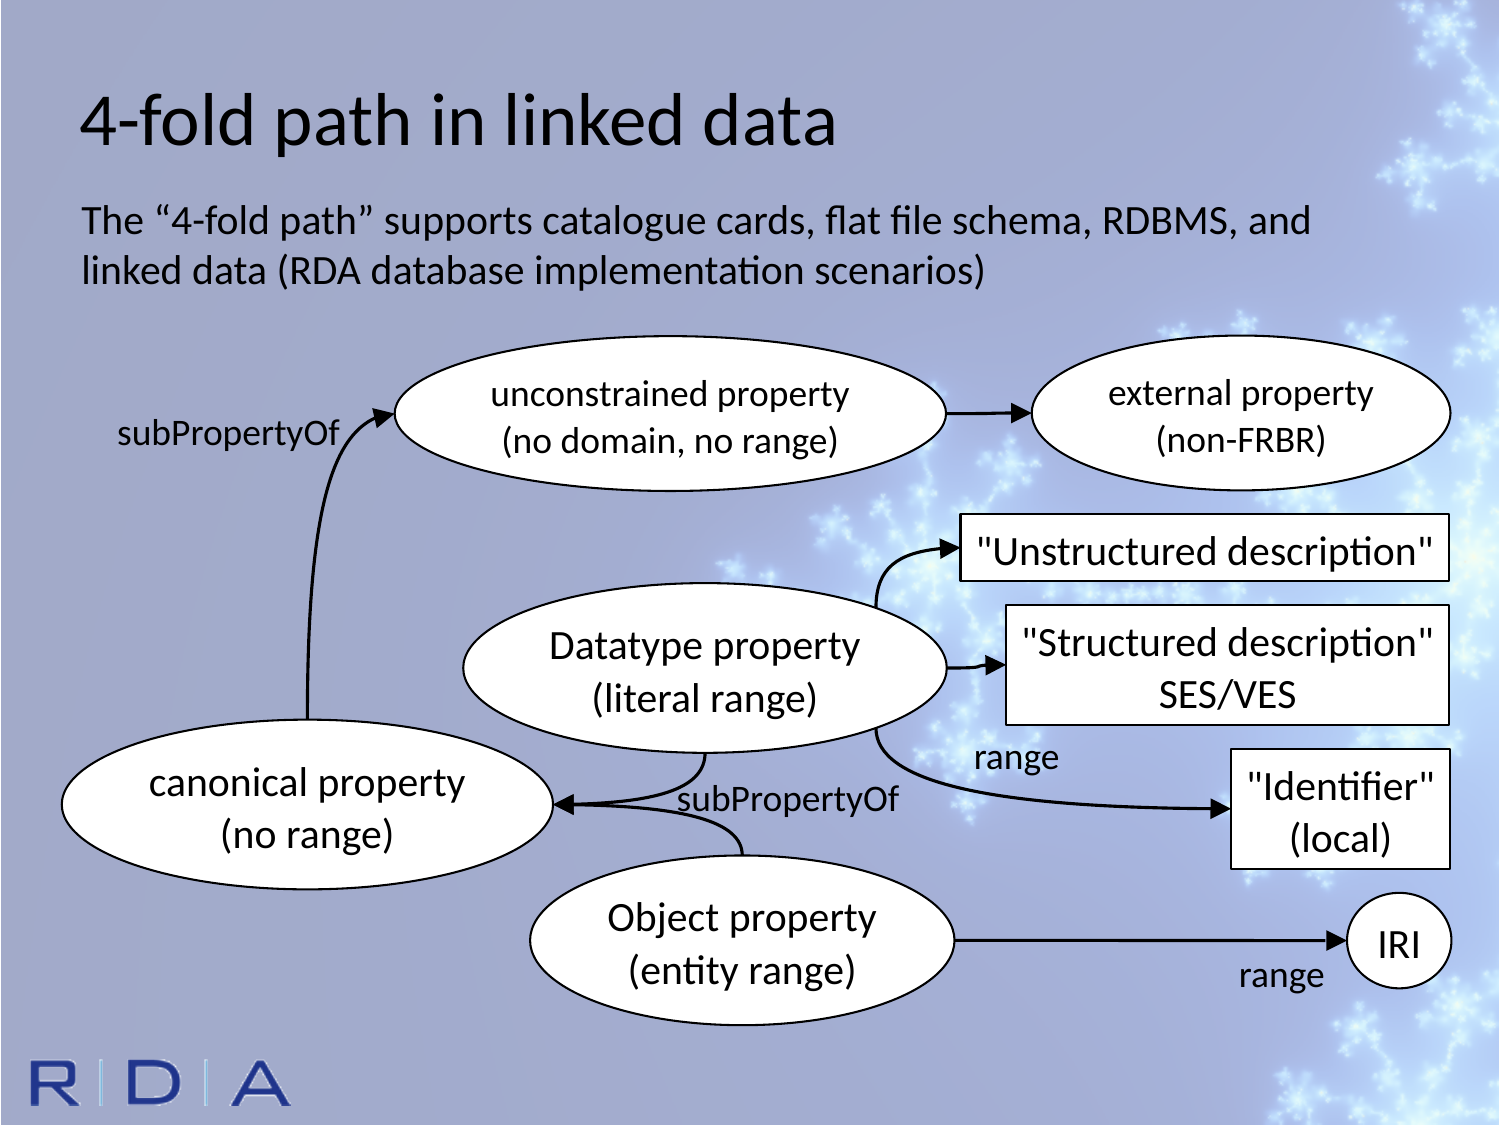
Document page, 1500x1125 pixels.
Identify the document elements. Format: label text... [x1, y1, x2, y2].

text_box external property (non-FRBR) [1031, 335, 1451, 491]
text_box "Structured description" SES/VES [1101, 604, 1450, 725]
text_box unconstrained property (no domain, no range) [394, 336, 946, 491]
picture [1, 0, 1499, 1125]
text_box "Identifier" (local) [1231, 748, 1451, 869]
text_box subPropertyOf [678, 763, 915, 827]
text_box 4-fold path in linked data [64, 63, 854, 168]
text_box canonical property (no range) [61, 719, 554, 890]
text_box Object property (entity range) [530, 855, 955, 1026]
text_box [601, 701, 657, 854]
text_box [622, 735, 674, 925]
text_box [887, 536, 948, 619]
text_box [197, 523, 504, 610]
text_box IRI [1347, 892, 1452, 989]
text_box The “4-fold path” supports catalogue cards, flat file schema, RDBMS, and linked data (RDA database implementation scenarios) [66, 185, 1419, 301]
text_box subPropertyOf [101, 397, 356, 461]
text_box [954, 938, 1348, 942]
text_box "Unstructured description" [960, 513, 1449, 582]
text_box range [958, 722, 1005, 785]
text_box range [1223, 951, 1341, 1003]
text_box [1010, 590, 1096, 937]
text_box Datatype property (literal range) [463, 583, 947, 753]
